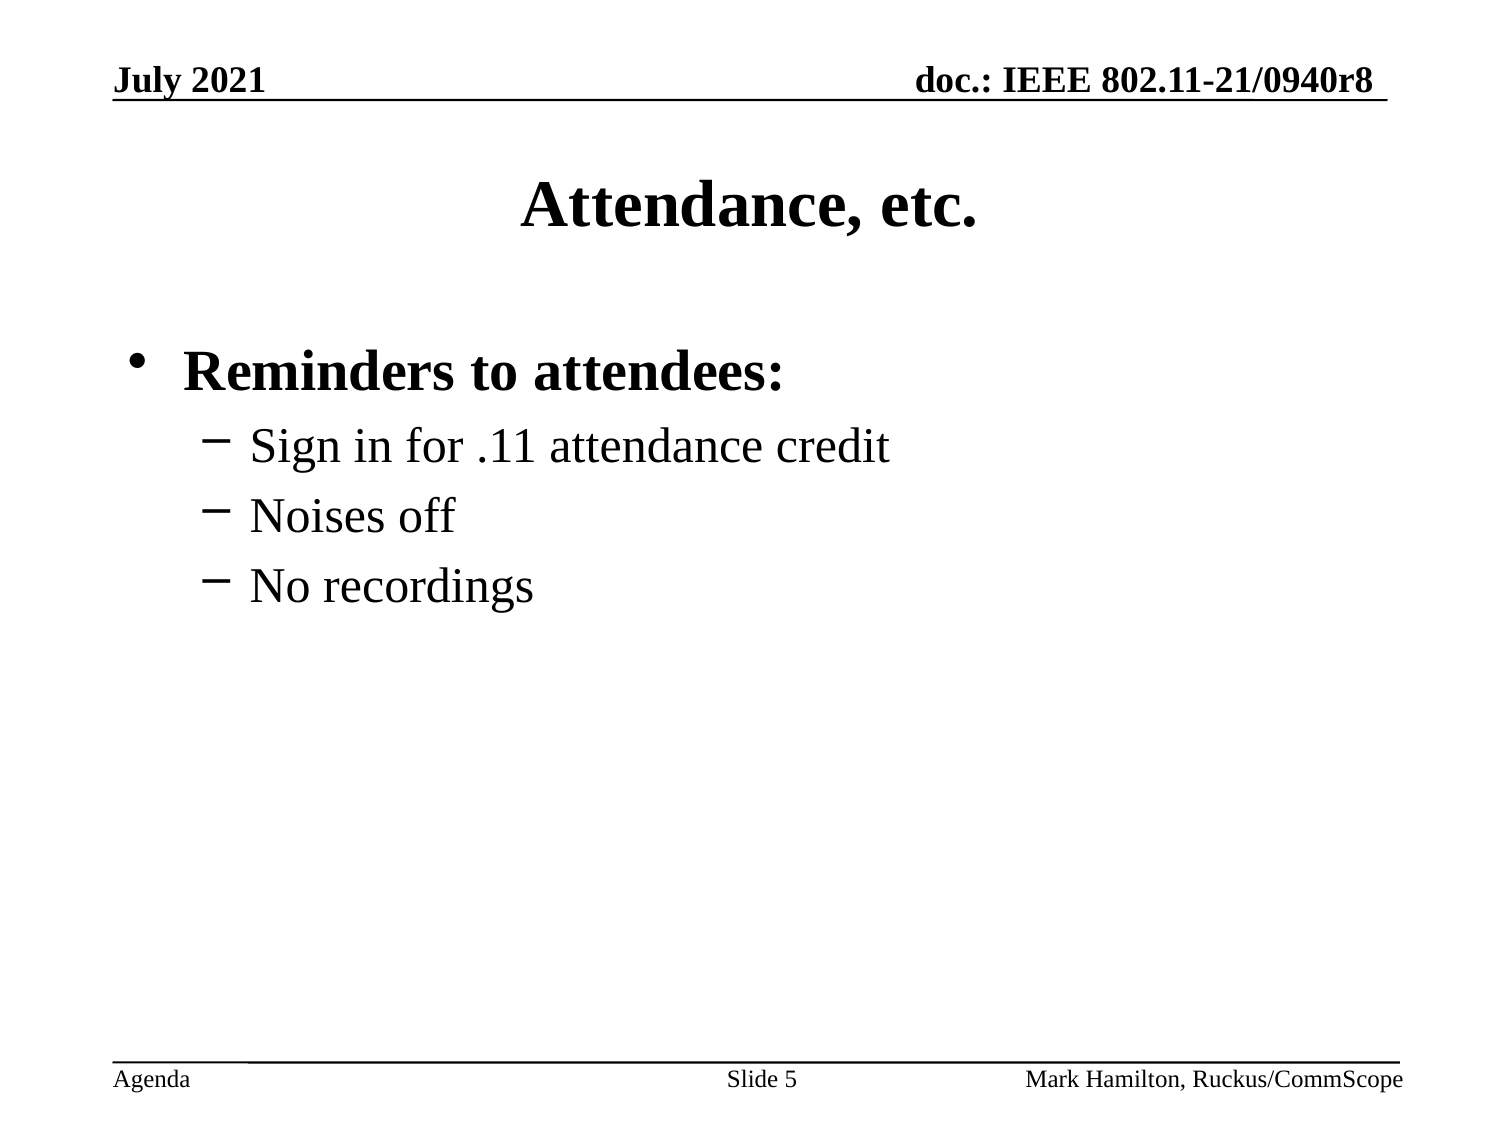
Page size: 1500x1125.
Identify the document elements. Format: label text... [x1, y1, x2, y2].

list Reminders to attendees: Sign in for .11 attendance credit Noises off No recordings [112, 324, 1388, 1000]
title Attendance, etc. [112, 112, 1388, 288]
